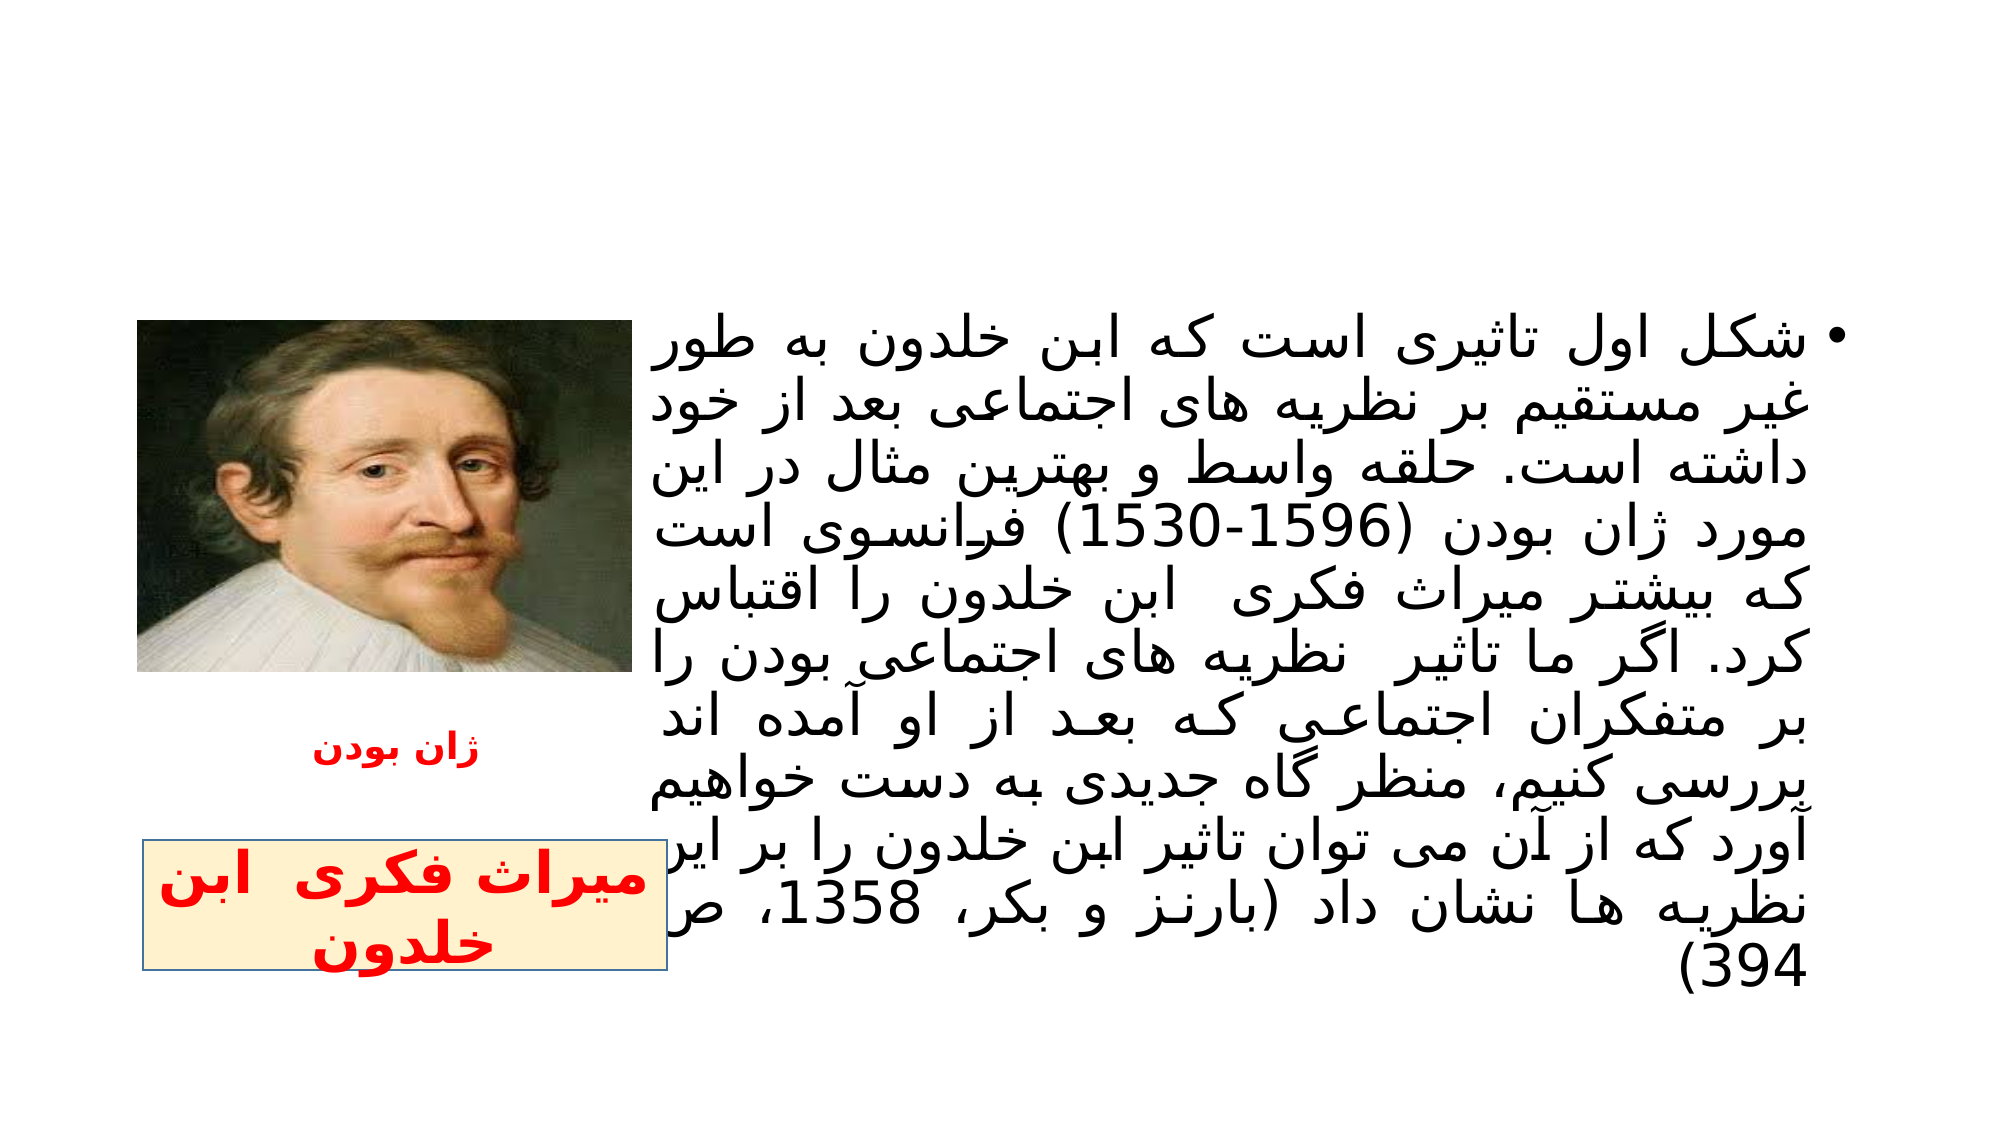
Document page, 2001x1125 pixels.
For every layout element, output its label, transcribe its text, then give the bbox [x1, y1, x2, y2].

picture [137, 320, 632, 673]
list شکل اول تاثیری است که ابن خلدون به طور غیر مستقیم بر نظریه های اجتماعی بعد از خود داشته است. حلقه واسط و بهترین مثال در این مورد ژان بودن (1596-1530) فرانسوی است که بیشتر میراث فکری ابن خلدون را اقتباس کرد. اگر ما تاثیر نظریه های اجتماعی بودن را بر متفکران اجتماعی که بعد از او آمده اند بررسی کنیم، منظر گاه جدیدی به دست خواهیم آورد که از آن می توان تاثیر ابن خلدون را بر این نظریه ها نشان داد (بارنز و بکر، 1358، ص 394) [631, 299, 1863, 1014]
text_box میراث فکری ابن خلدون [142, 839, 668, 971]
text_box ژان بودن [286, 715, 506, 775]
